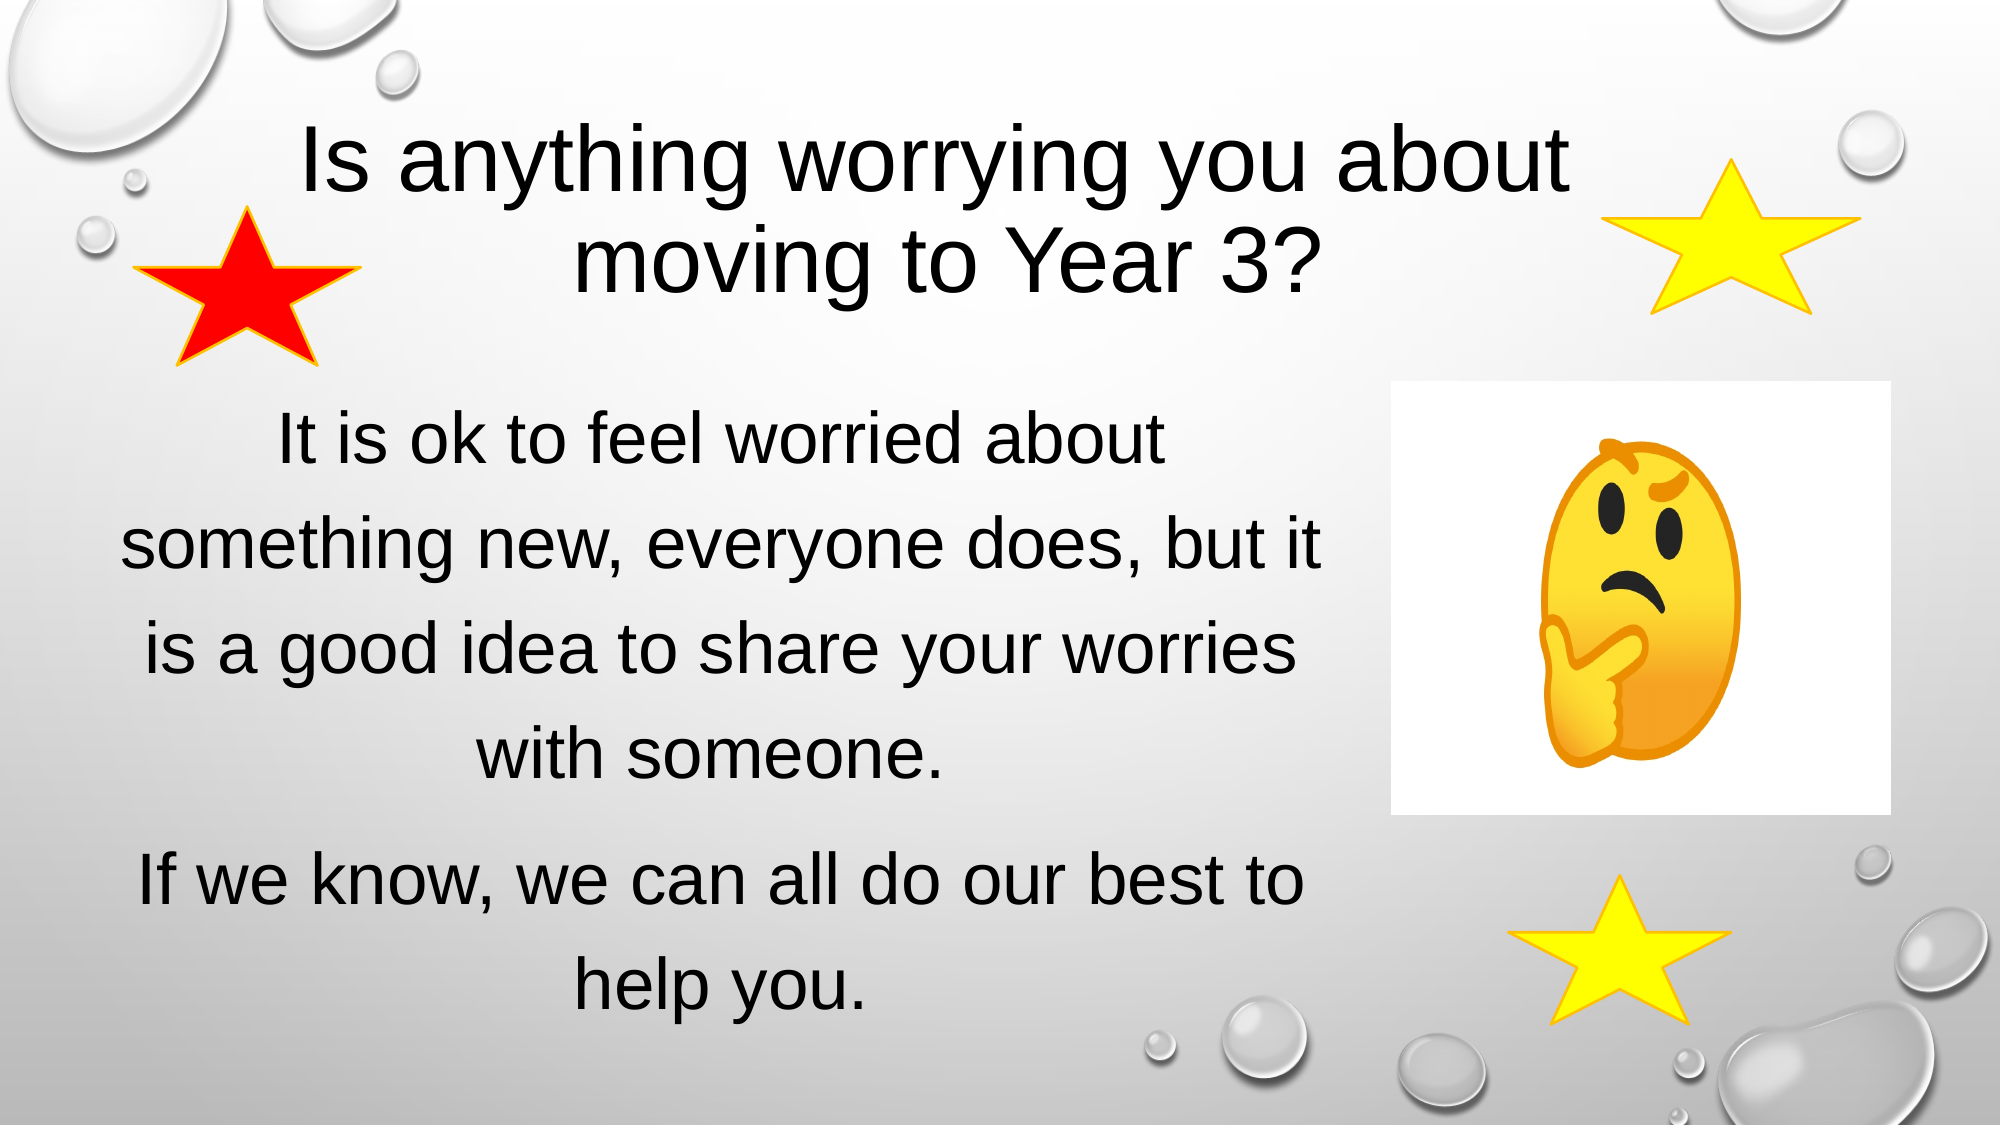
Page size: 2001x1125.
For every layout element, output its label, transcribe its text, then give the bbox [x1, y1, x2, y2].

text_box [1507, 874, 1733, 1026]
text_box [1600, 158, 1862, 315]
picture [0, 0, 2000, 1125]
title Is anything worrying you about moving to Year 3? [149, 81, 1747, 343]
list It is ok to feel worried about something new, everyone does, but it is a good idea to share your worries with someone. If we know, we can all do our best to help you. [88, 365, 1355, 1046]
text_box [132, 205, 363, 367]
